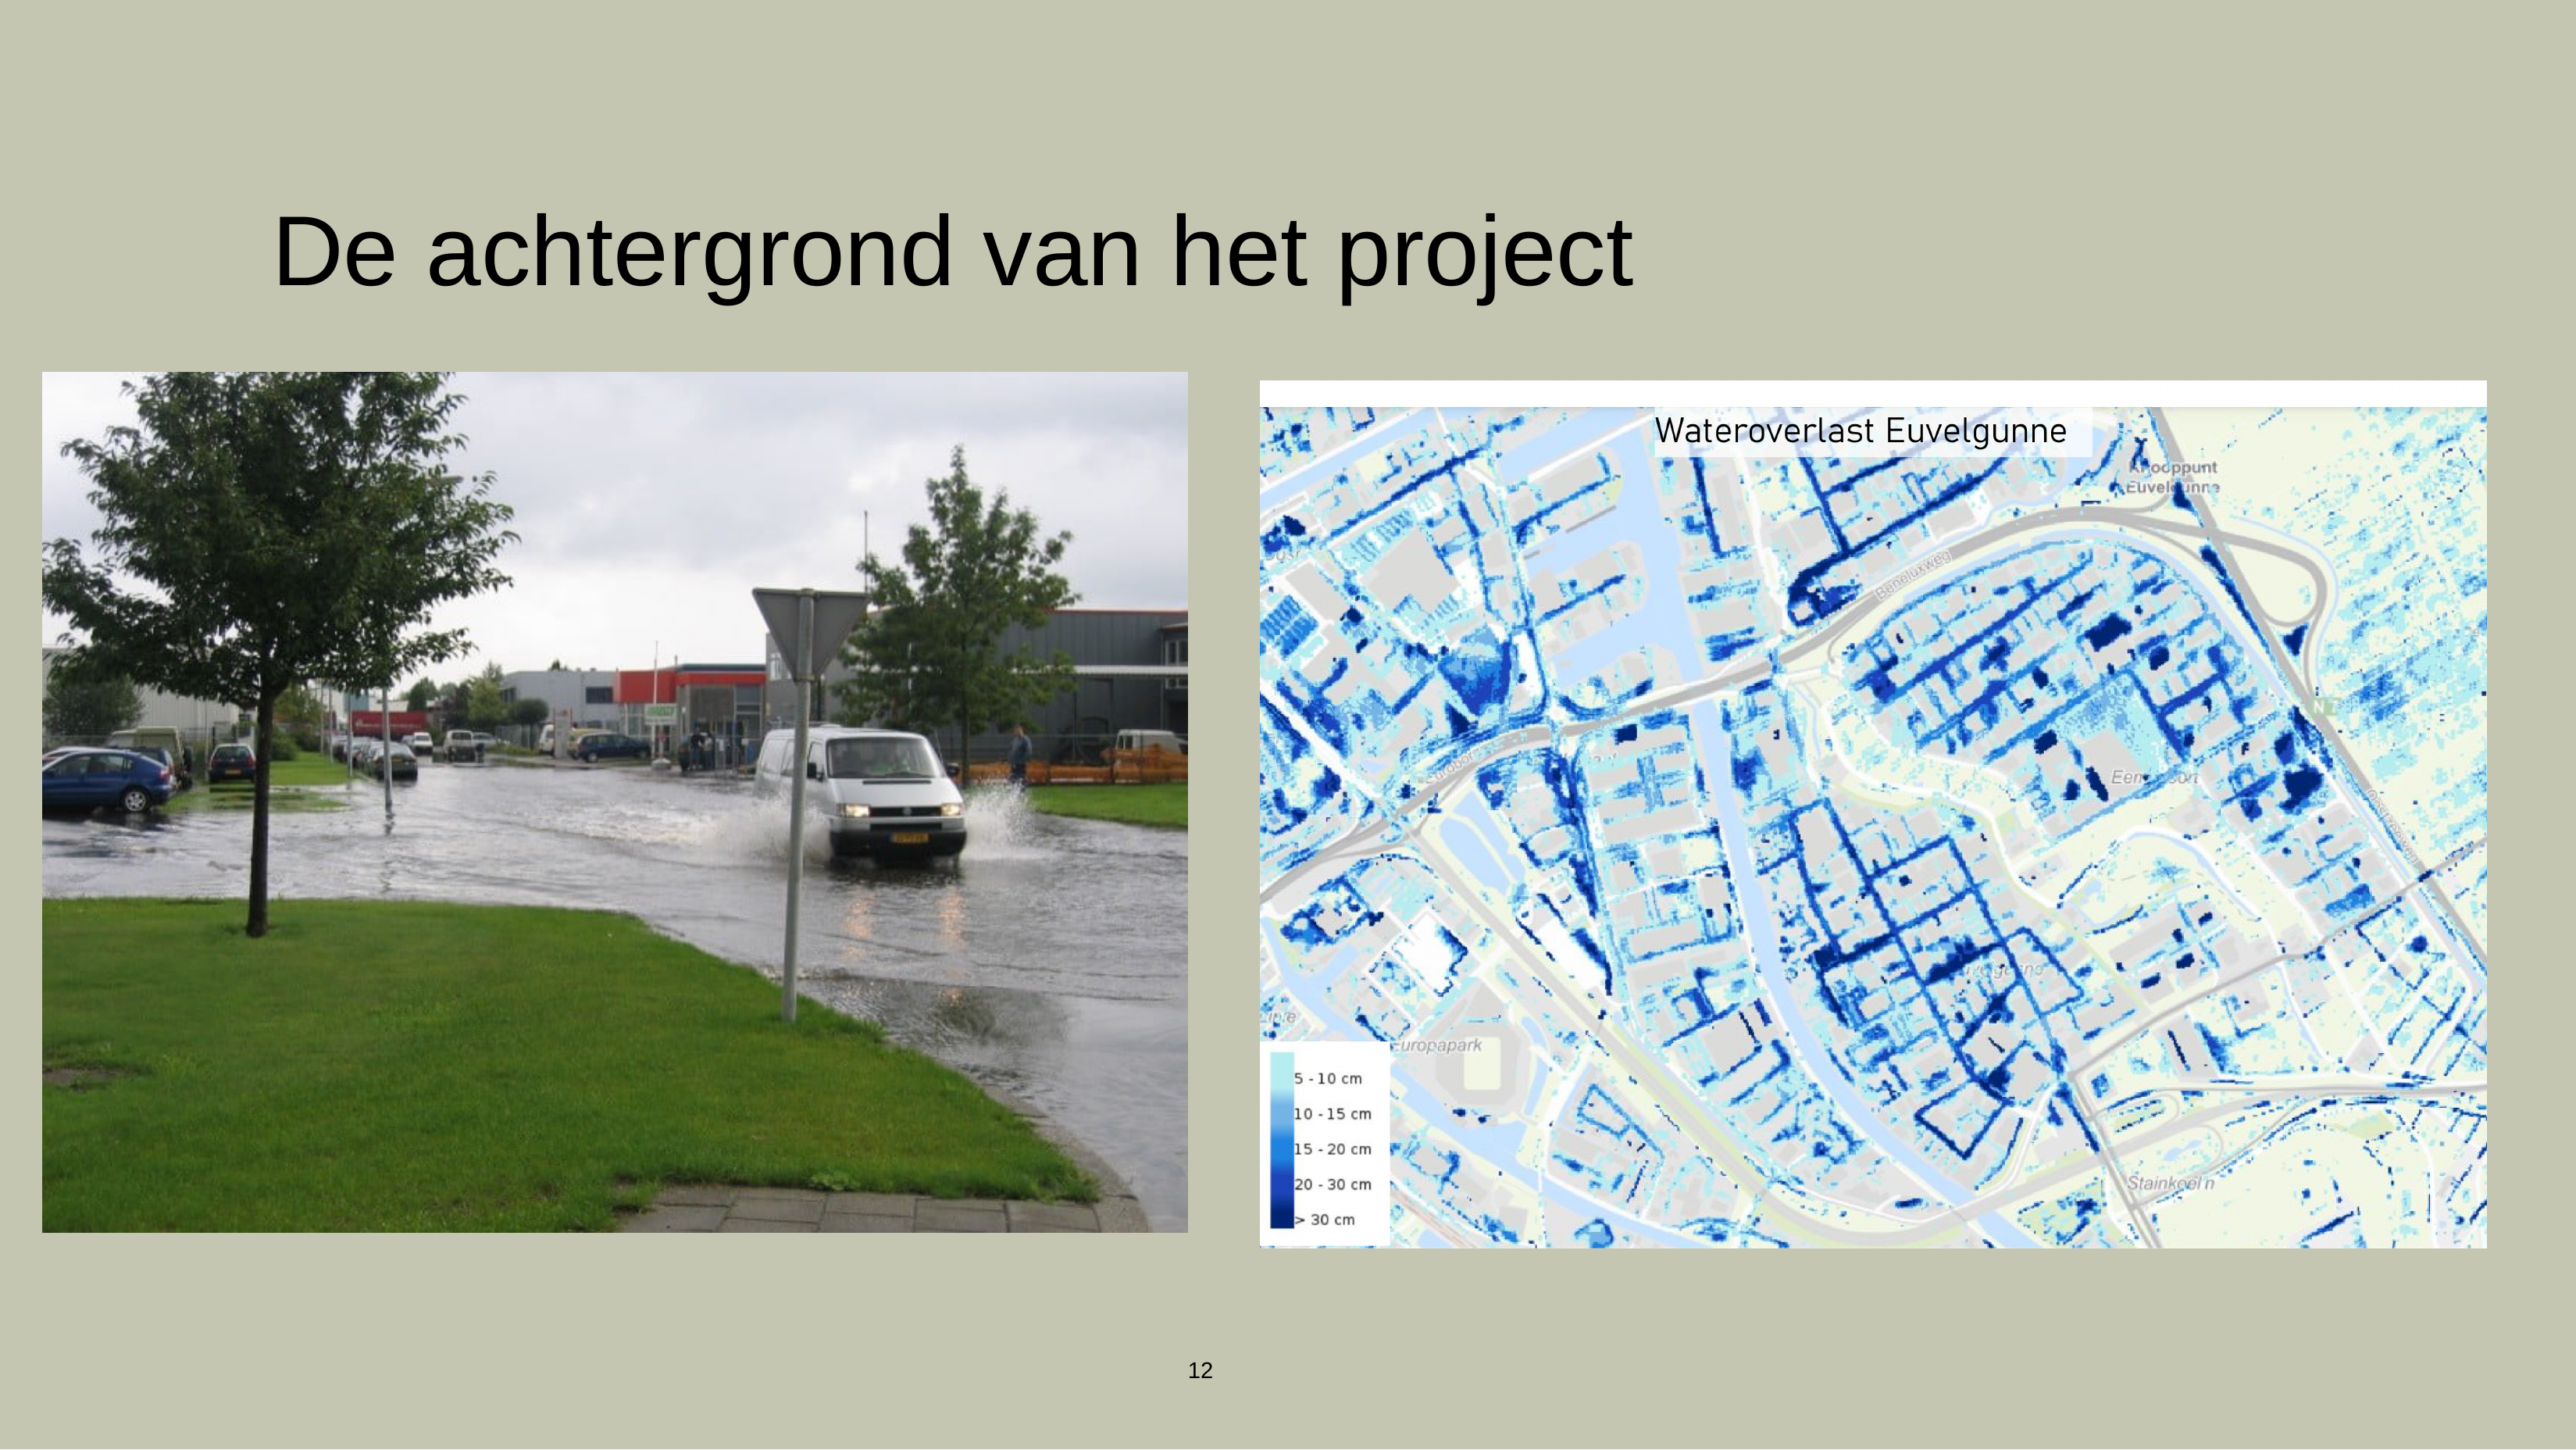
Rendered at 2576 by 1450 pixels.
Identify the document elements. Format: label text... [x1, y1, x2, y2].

picture [42, 372, 1189, 1233]
title De achtergrond van het project [272, 186, 1925, 307]
slide_number 12 [1069, 1355, 1214, 1386]
picture [1260, 380, 2487, 1248]
